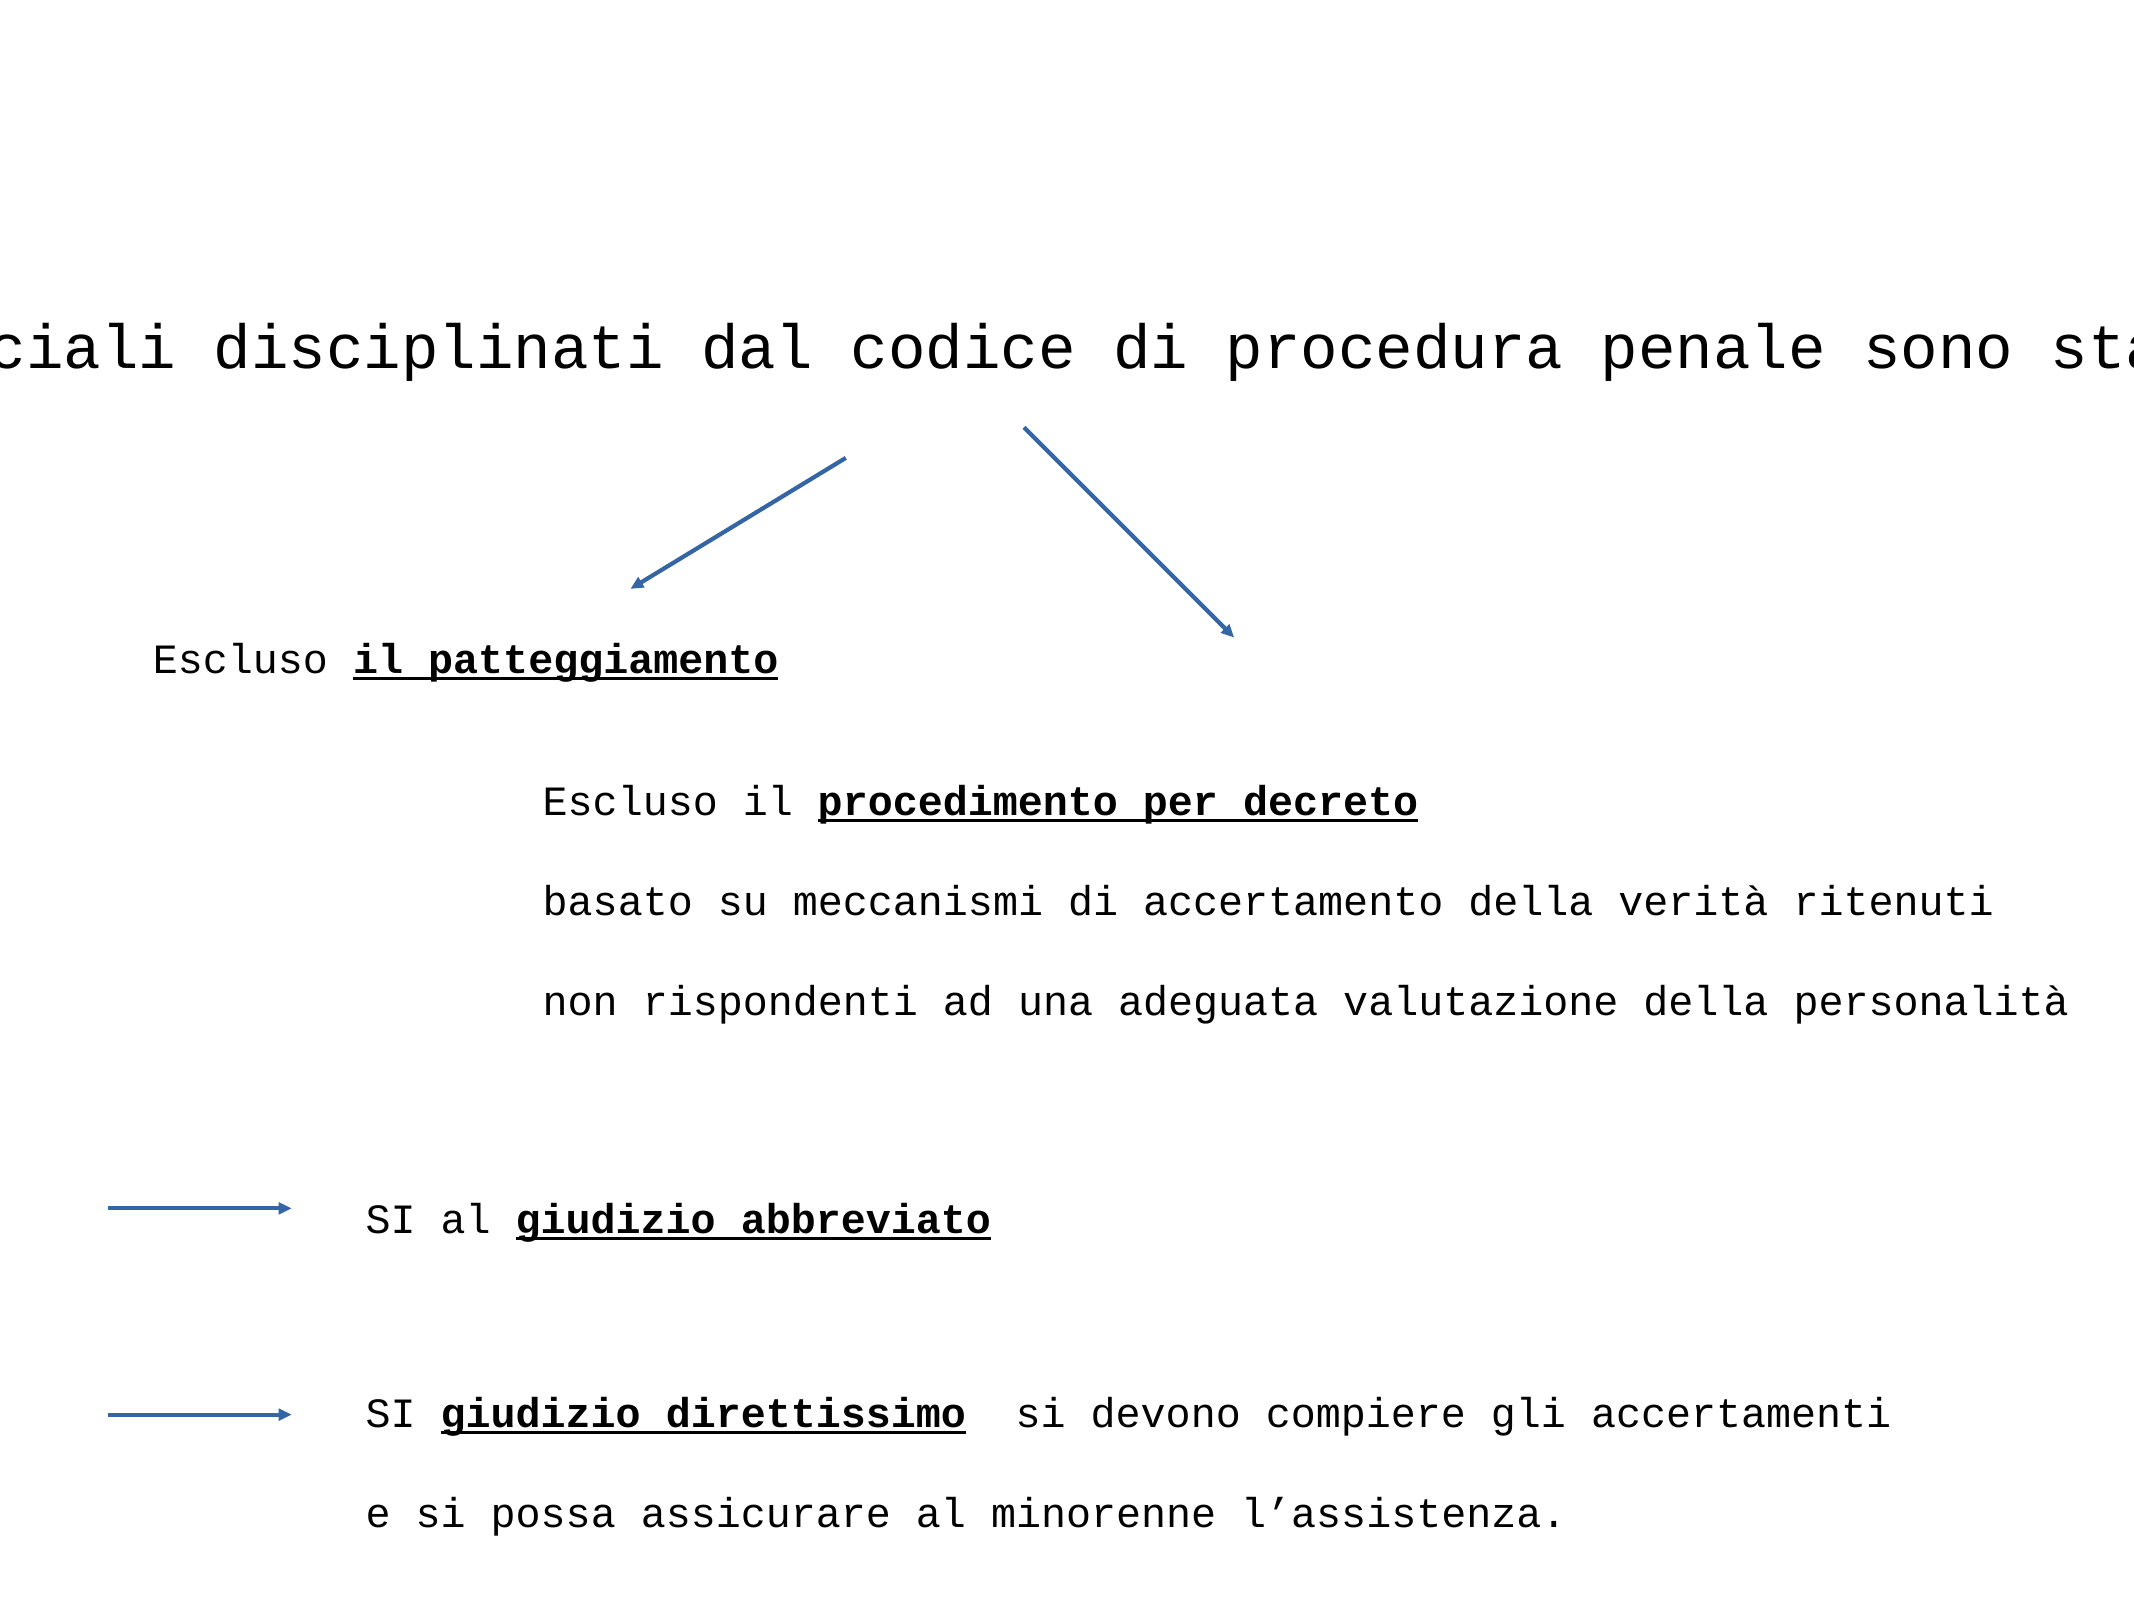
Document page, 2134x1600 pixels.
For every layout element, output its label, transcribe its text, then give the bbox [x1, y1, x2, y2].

text_box Escluso il patteggiamento [144, 573, 812, 690]
text_box SI al giudizio abbreviato [357, 1133, 1000, 1251]
text_box Non tutti i riti speciali disciplinati dal codice di procedura penale sono stati ritenuti idonei [0, 297, 2134, 390]
text_box Escluso il procedimento per decreto basato su meccanismi di accertamento della verità ritenuti non rispondenti ad una adeguata valutazione della personalità [534, 715, 2077, 1033]
text_box SI giudizio direttissimo si devono compiere gli accertamenti e si possa assicurare al minorenne l’assistenza. [357, 1327, 1900, 1545]
text_box [108, 1202, 292, 1215]
text_box [630, 457, 846, 589]
text_box [1023, 427, 1234, 638]
text_box [108, 1408, 292, 1421]
